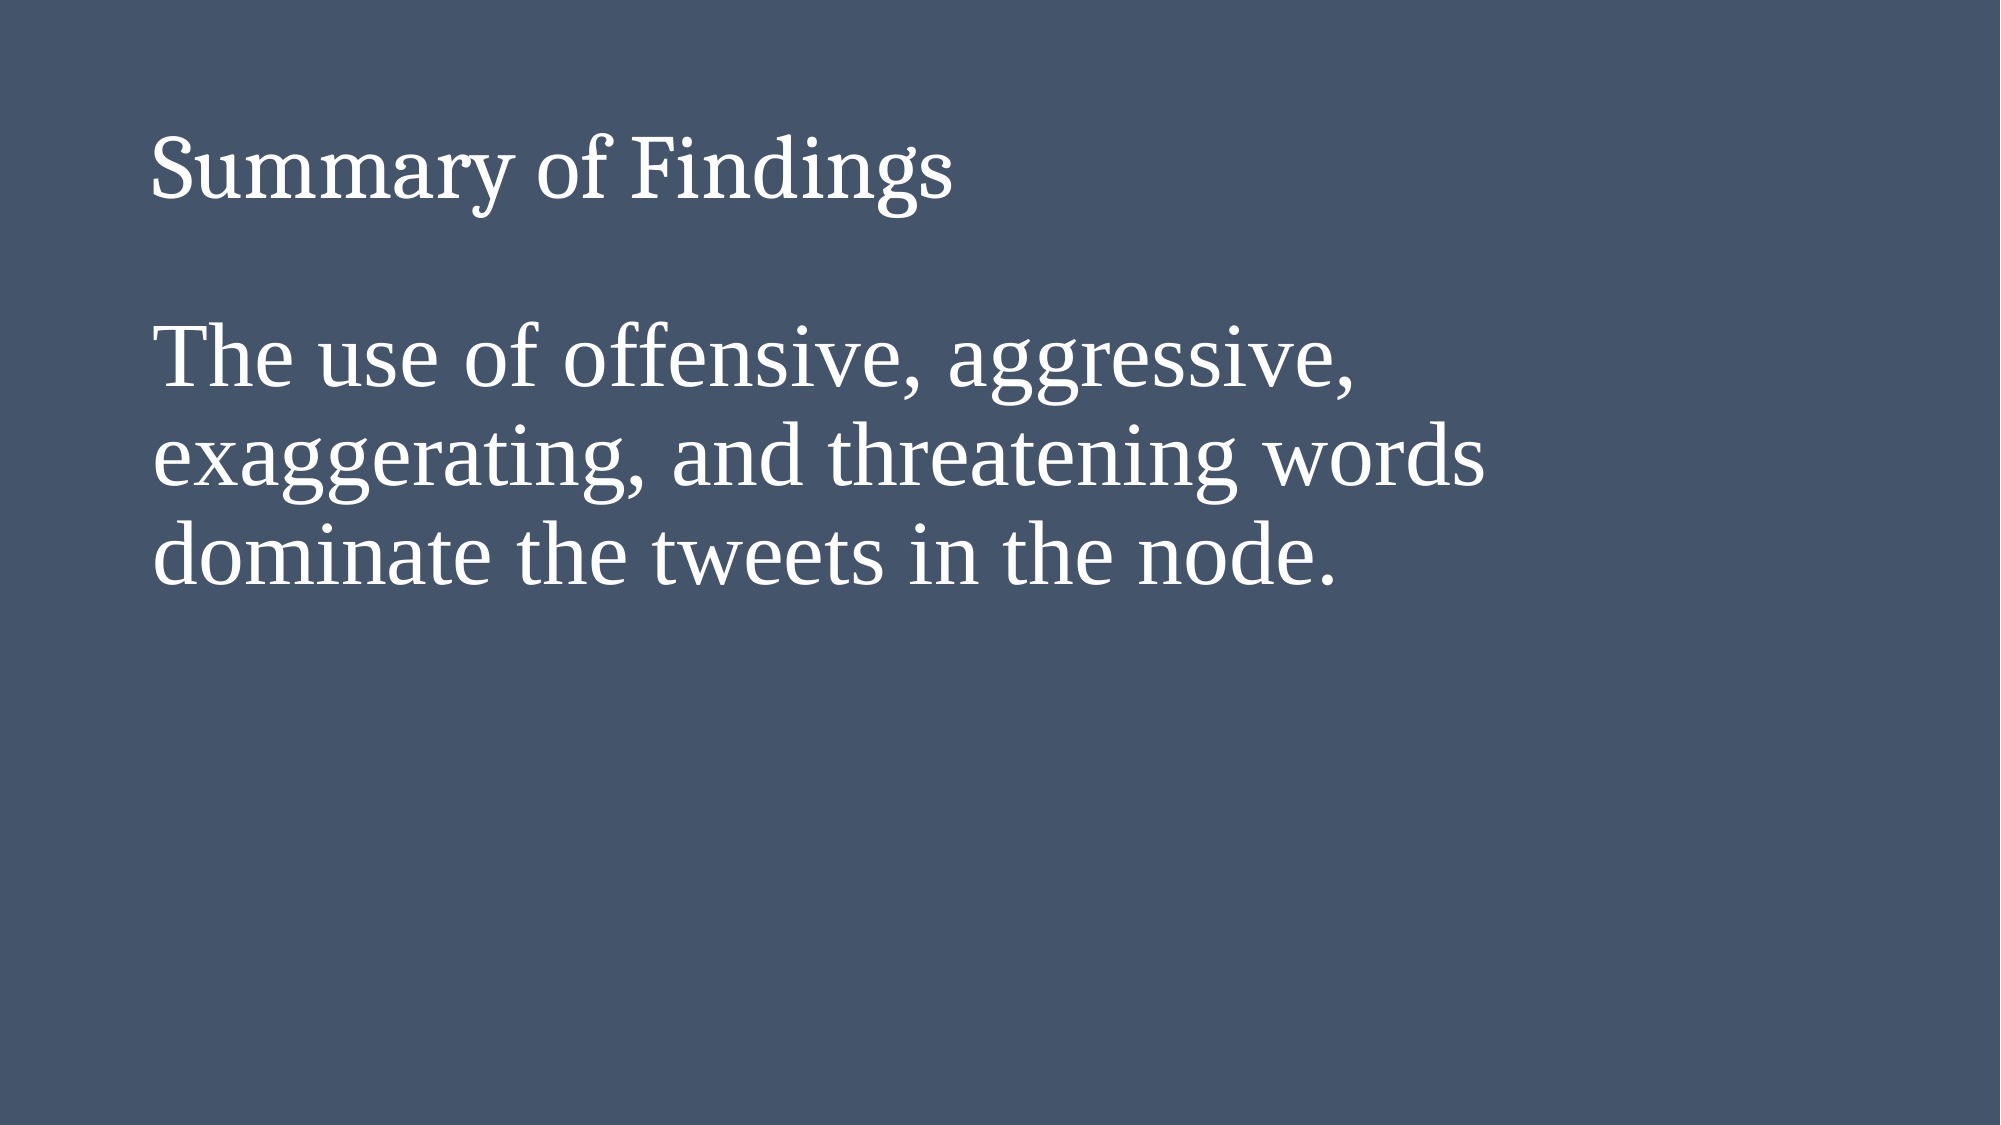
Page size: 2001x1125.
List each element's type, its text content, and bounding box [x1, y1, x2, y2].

title Summary of Findings [137, 59, 1863, 278]
list The use of offensive, aggressive, exaggerating, and threatening words dominate the tweets in the node. [137, 299, 1863, 1014]
